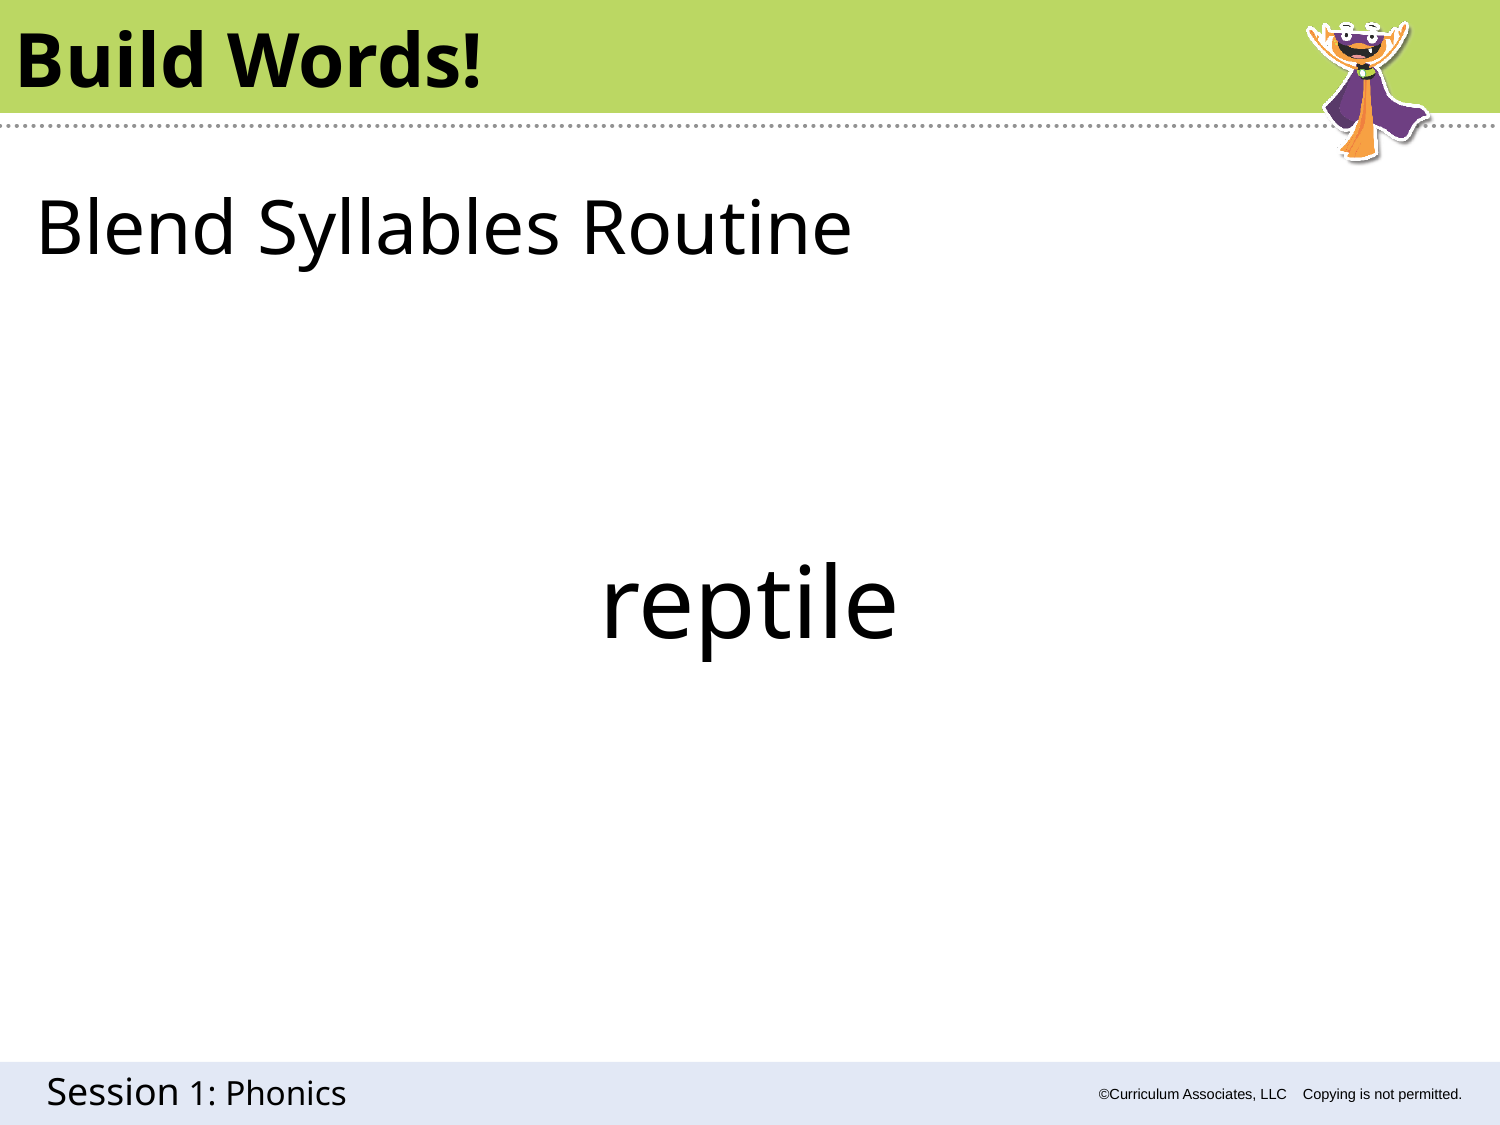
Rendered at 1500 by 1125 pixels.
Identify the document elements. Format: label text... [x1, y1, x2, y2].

list Blend Syllables Routine [20, 166, 1445, 294]
picture [1287, 12, 1442, 166]
list Build Words! [0, 0, 1425, 128]
list reptile [525, 531, 975, 682]
list 1: Phonics [173, 1069, 1054, 1124]
